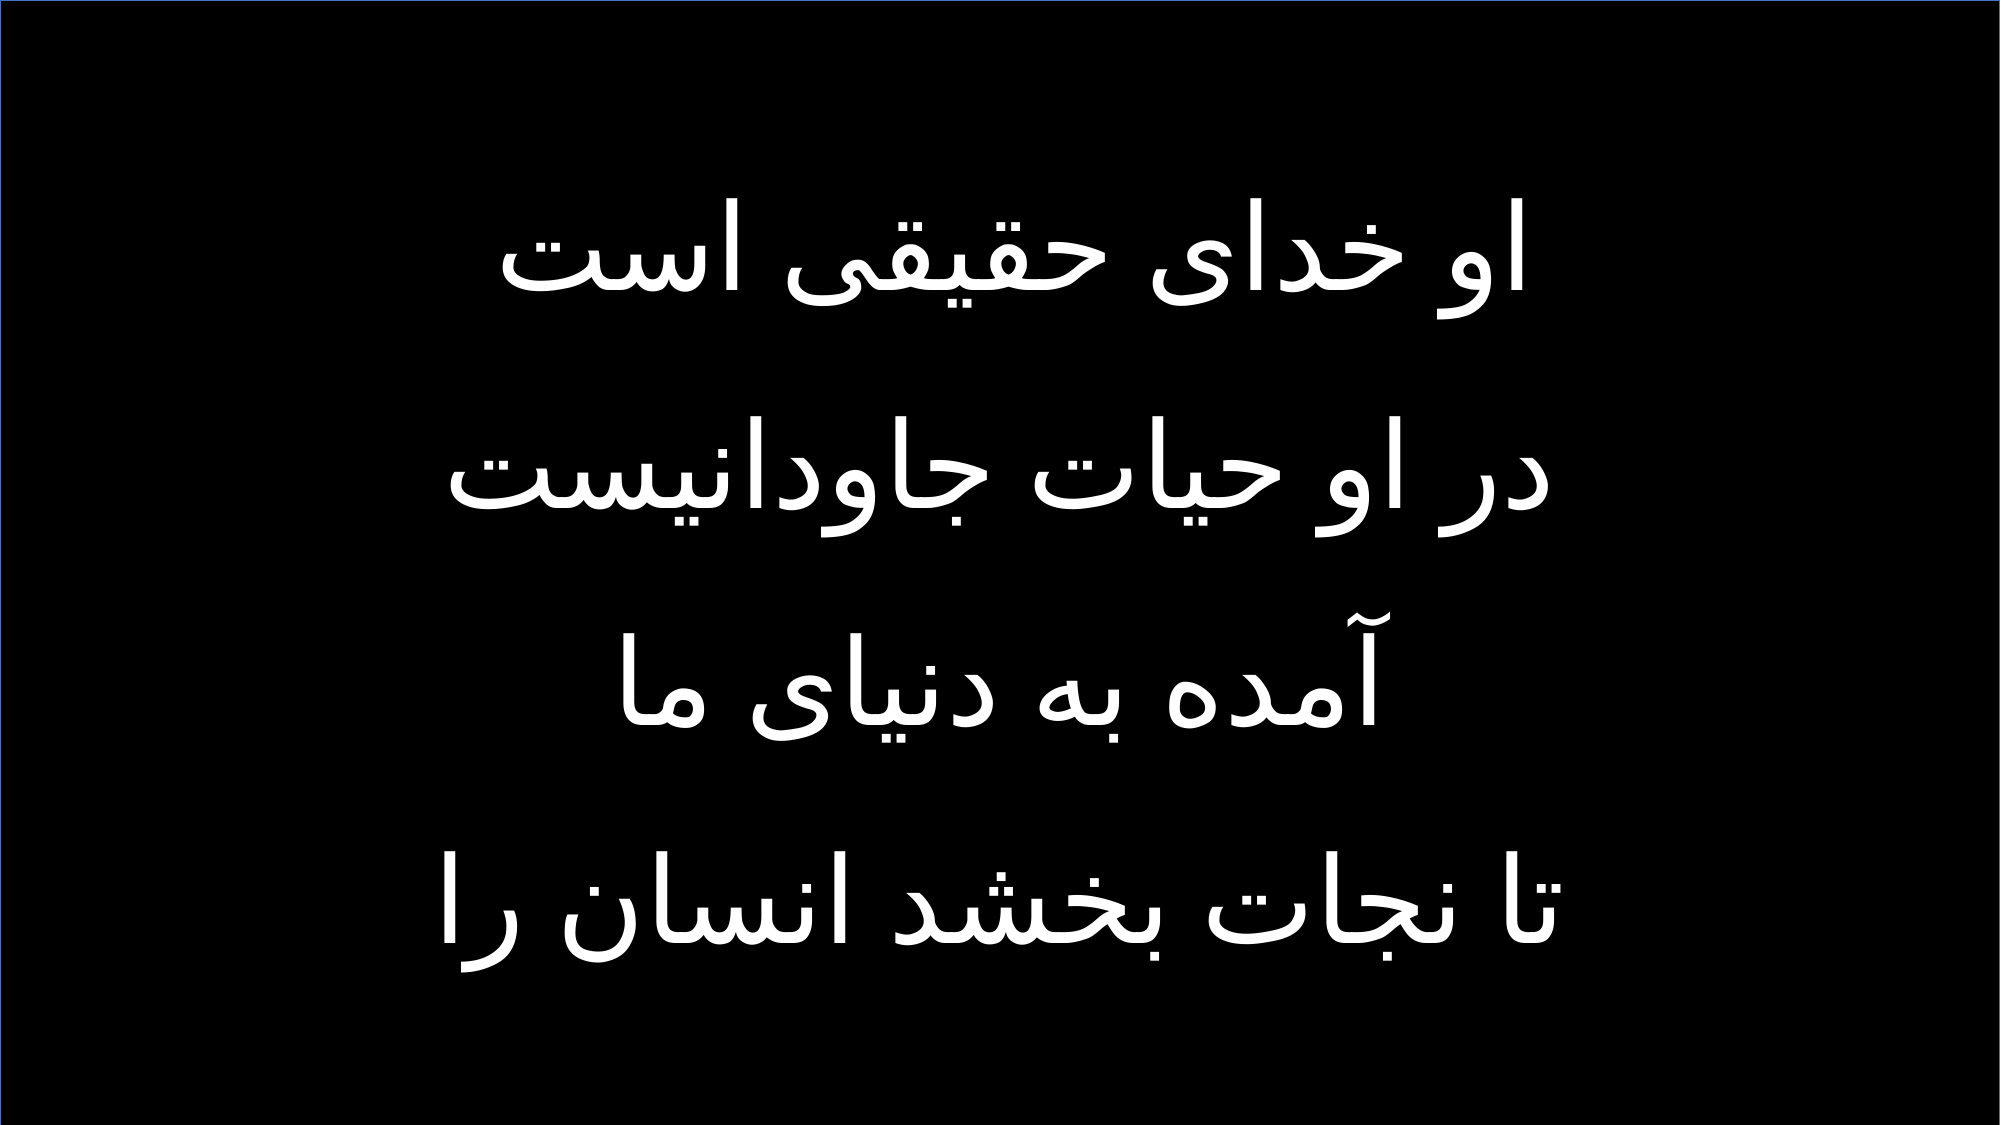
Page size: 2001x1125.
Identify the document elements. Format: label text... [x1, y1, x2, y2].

text_box او خدای حقیقی است در او حیات جاودانیست آمده به دنیای ما تا نجات بخشد انسان را [0, 0, 2000, 1125]
